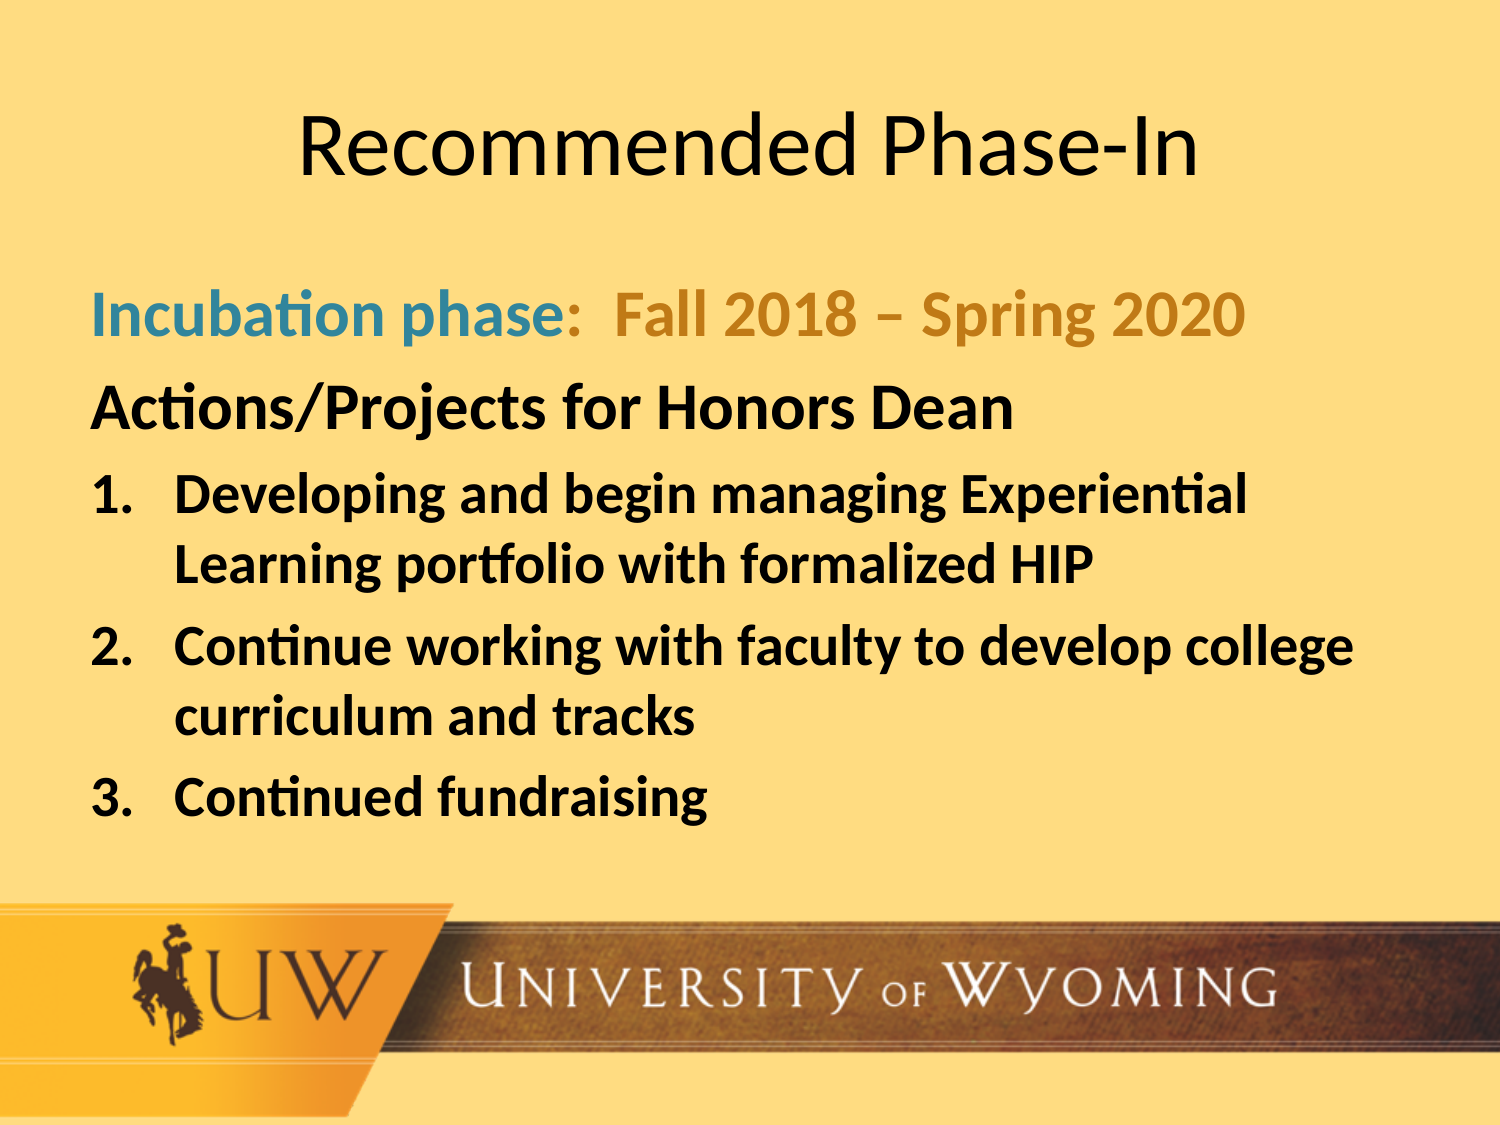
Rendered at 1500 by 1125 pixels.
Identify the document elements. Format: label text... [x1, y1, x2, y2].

picture [0, 883, 1500, 1125]
list Incubation phase: Fall 2018 – Spring 2020 Actions/Projects for Honors Dean Developing and begin managing Experiential Learning portfolio with formalized HIP Continue working with faculty to develop college curriculum and tracks Continued fundraising [75, 262, 1425, 883]
title Recommended Phase-In [75, 45, 1425, 233]
